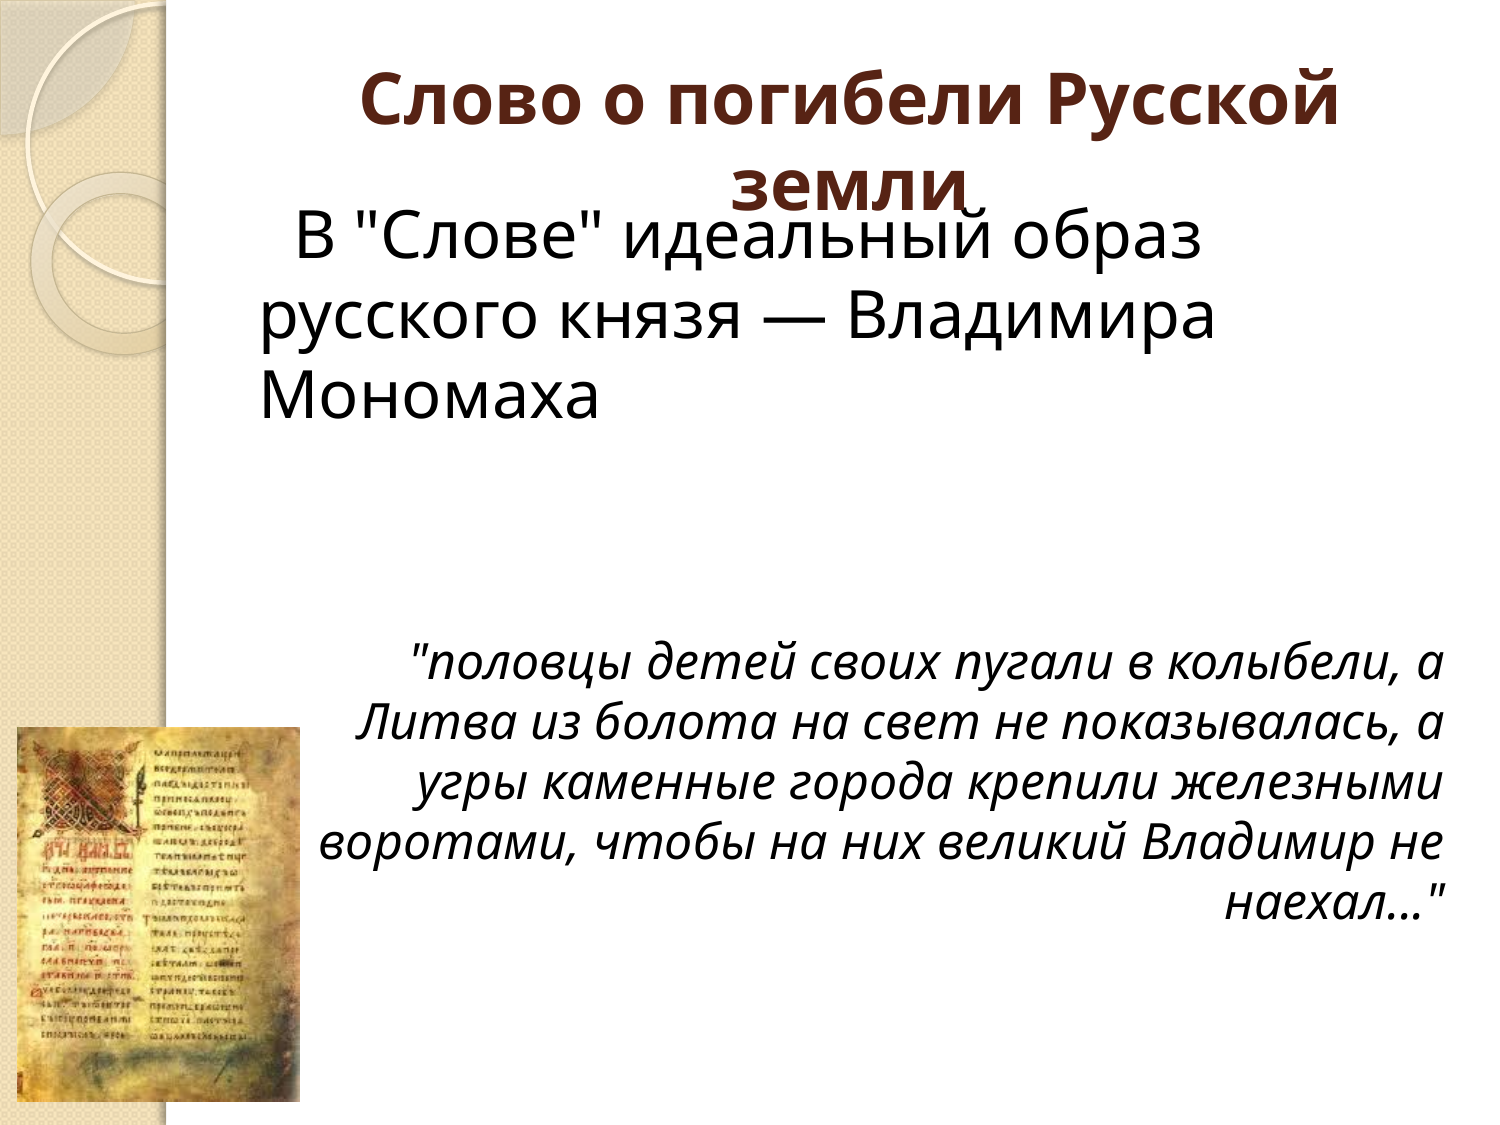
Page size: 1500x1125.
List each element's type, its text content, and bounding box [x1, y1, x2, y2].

picture [17, 727, 301, 1102]
title Слово о погибели Русской земли [235, 45, 1466, 233]
list В "Слове" идеальный образ русского князя — Владимира Мономаха "половцы детей своих пугали в колыбели, а Литва из болота на свет не показывалась, а угры каменные города крепили железными воротами, чтобы на них великий Владимир не наехал..." [230, 184, 1461, 972]
